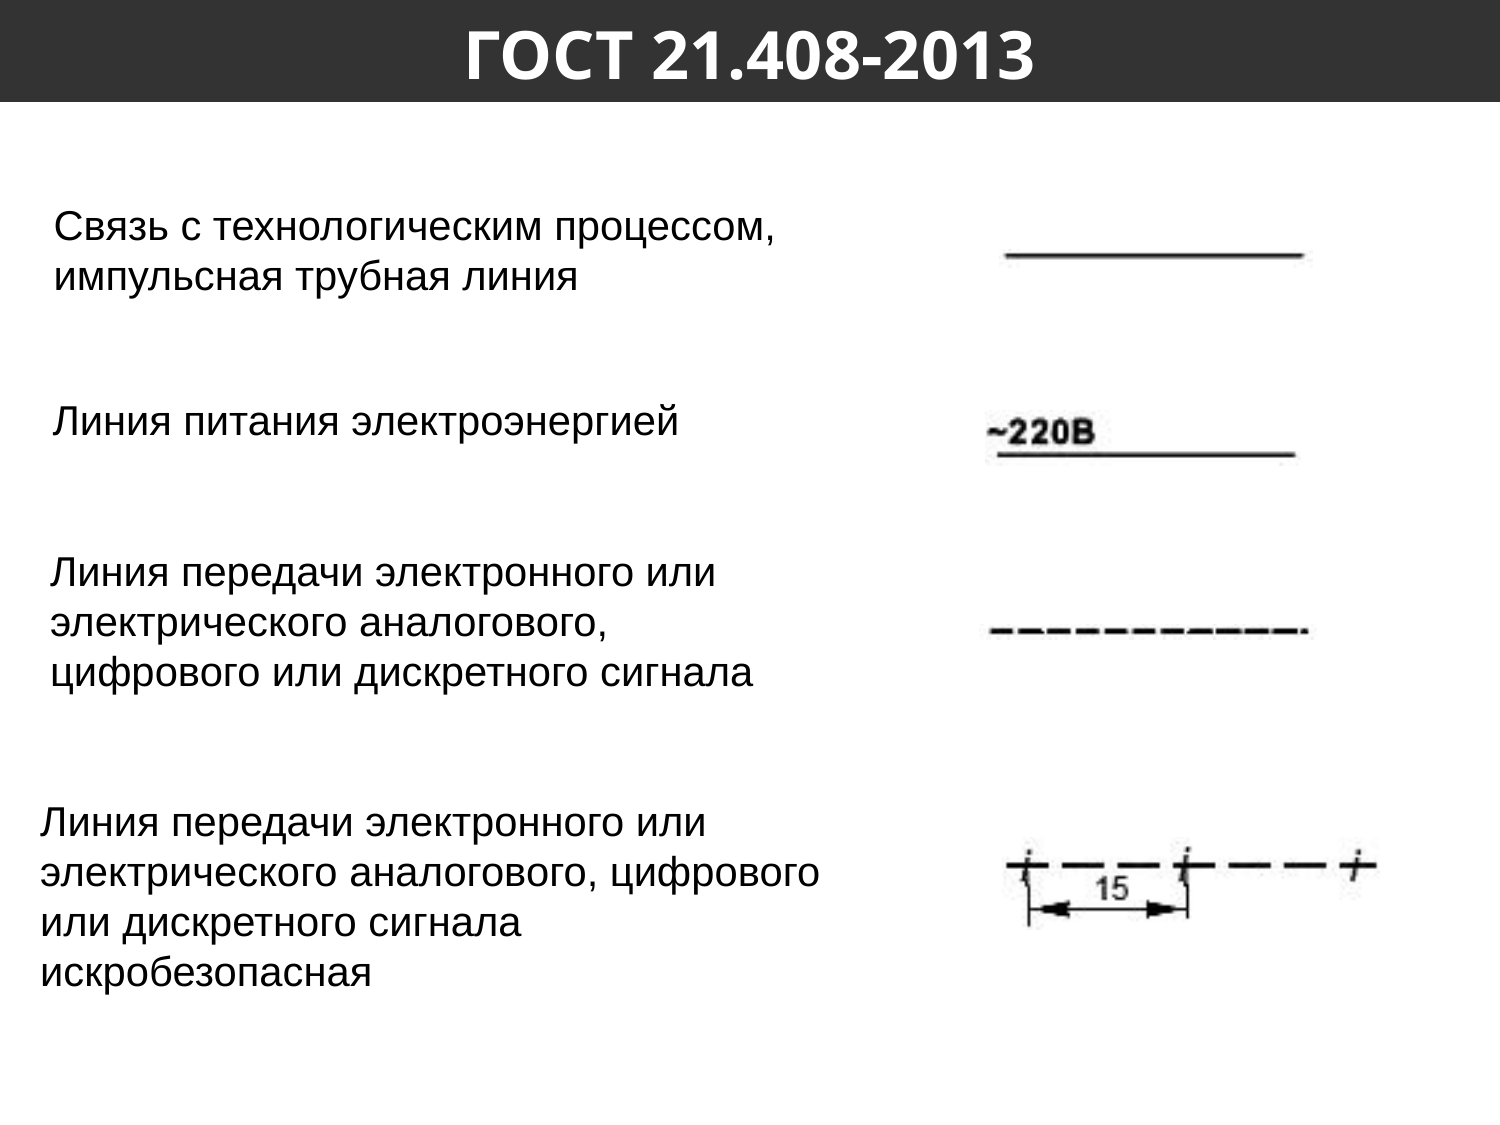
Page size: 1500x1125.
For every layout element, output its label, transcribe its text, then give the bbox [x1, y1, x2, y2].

picture [985, 410, 1312, 466]
text_box Линия питания электроэнергией [37, 386, 695, 452]
text_box Связь с технологическим процессом, импульсная трубная линия [38, 191, 825, 306]
picture [979, 624, 1317, 640]
title ГОСТ 21.408-2013 [0, 0, 1500, 102]
text_box Линия передачи электронного или электрического аналогового, цифрового или дискретного сигнала [35, 537, 825, 703]
text_box Линия передачи электронного или электрического аналогового, цифрового или дискретного сигнала искробезопасная [25, 787, 838, 1003]
picture [1002, 837, 1380, 930]
picture [999, 249, 1313, 268]
